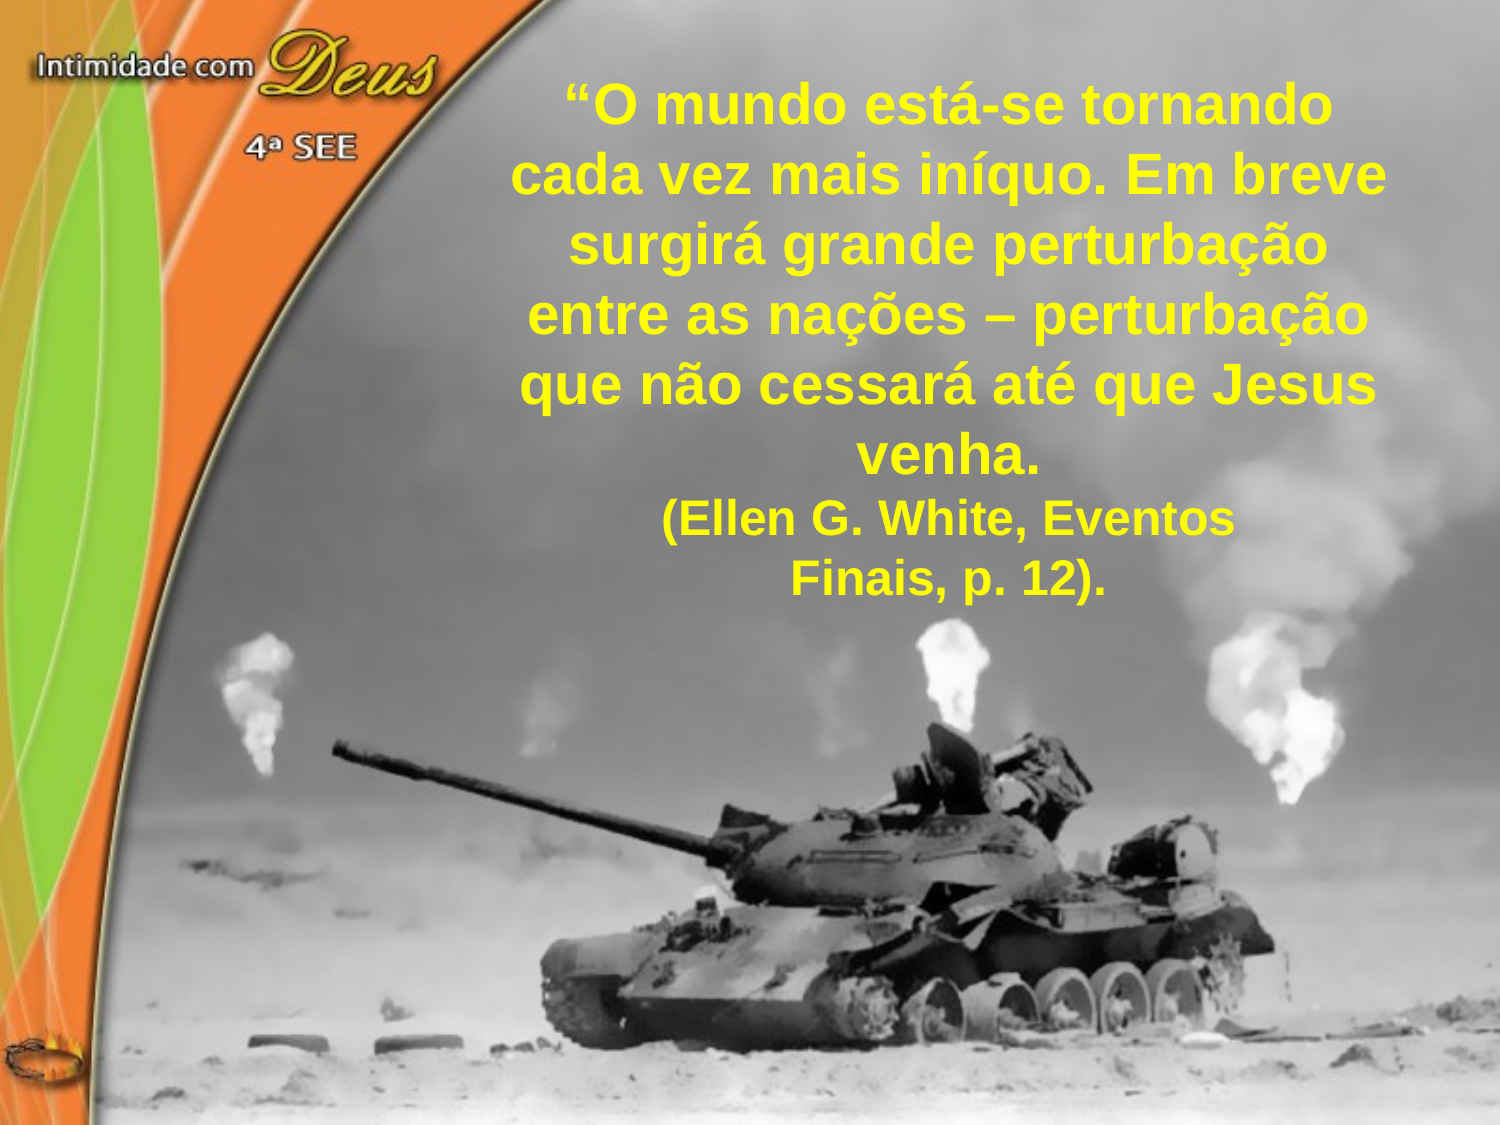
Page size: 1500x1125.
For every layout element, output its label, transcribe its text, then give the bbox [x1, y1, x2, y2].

text_box “O mundo está-se tornando cada vez mais iníquo. Em breve surgirá grande perturbação entre as nações – perturbação que não cessará até que Jesus venha. (Ellen G. White, Eventos Finais, p. 12). [480, 58, 1418, 614]
picture [0, 0, 1500, 1125]
